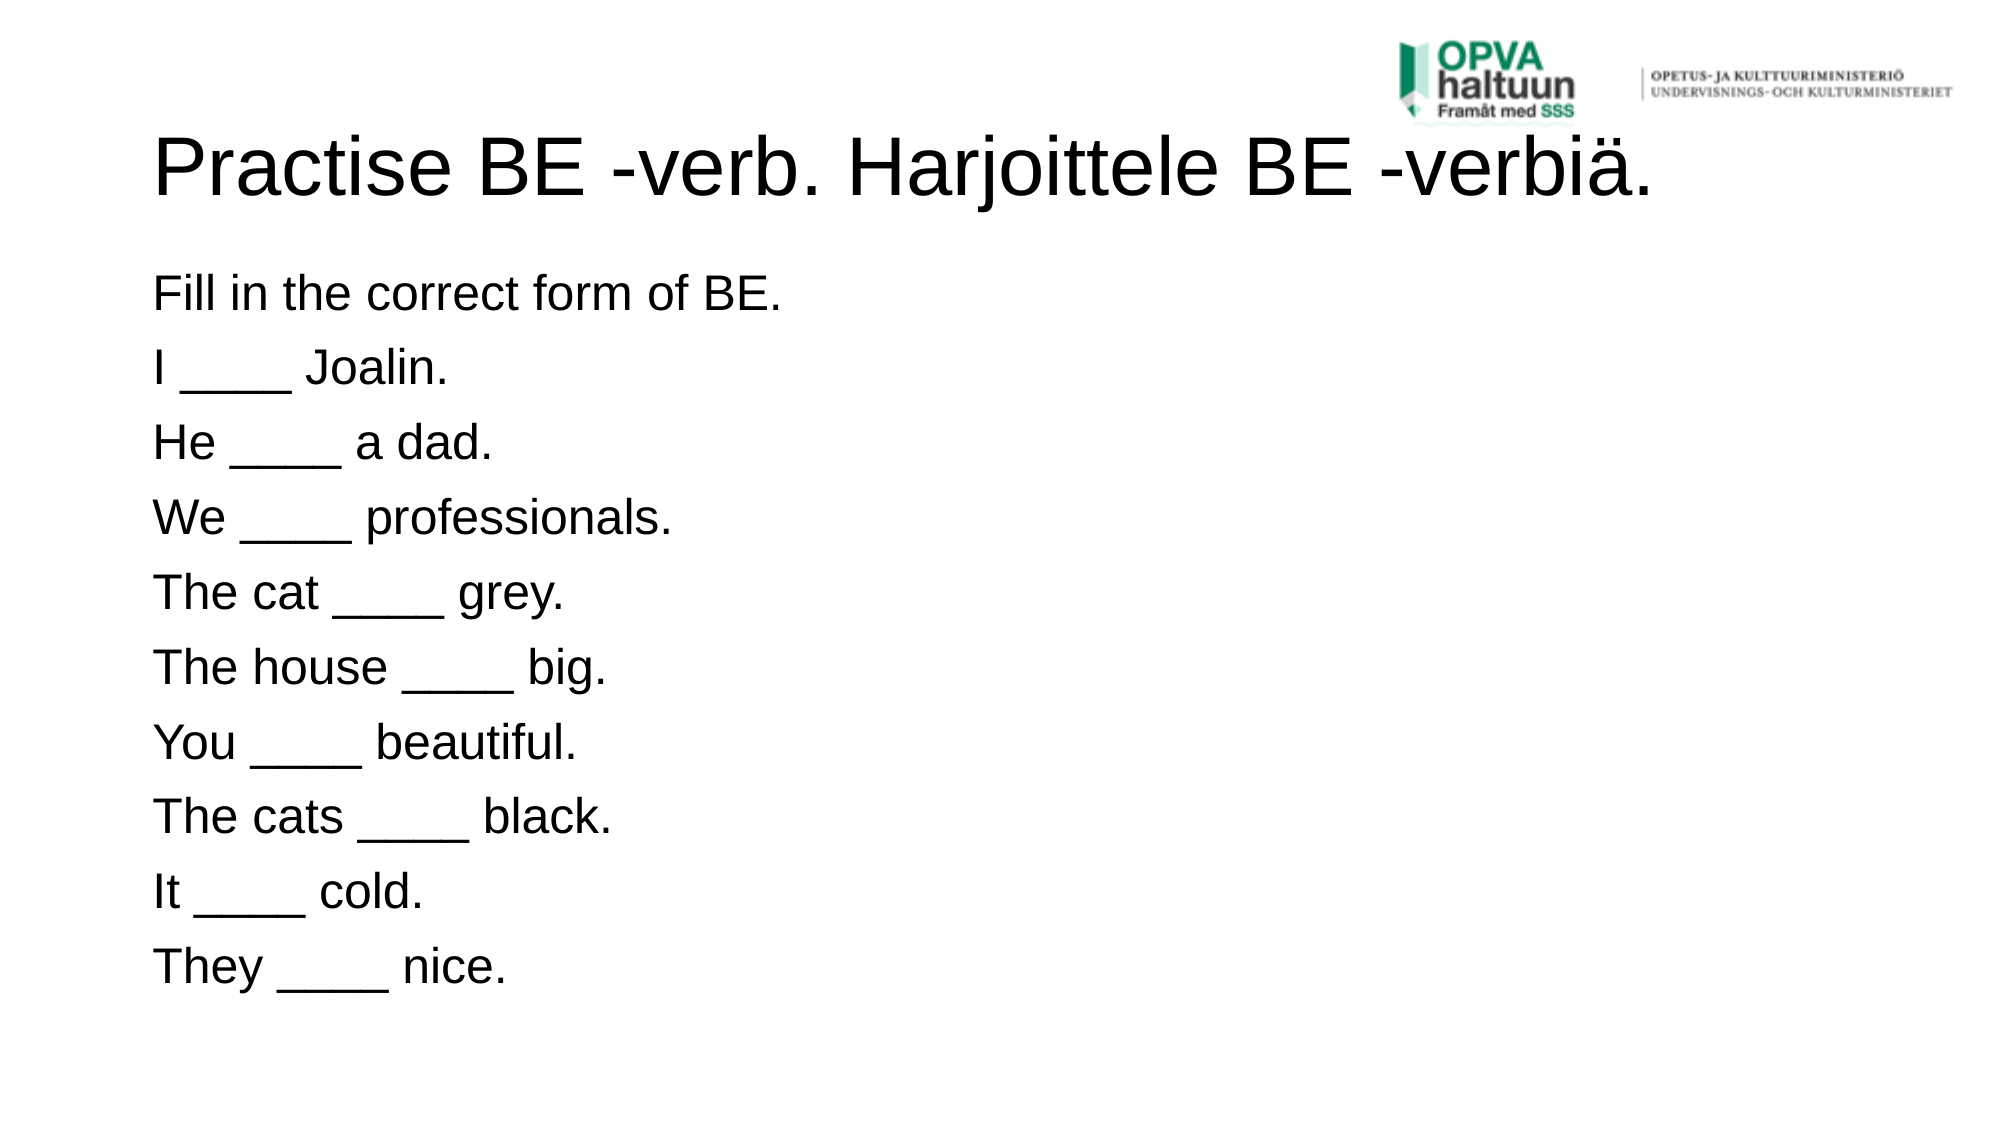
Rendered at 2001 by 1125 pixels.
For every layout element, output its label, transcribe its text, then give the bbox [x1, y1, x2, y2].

picture [1352, 0, 2000, 170]
title Practise BE -verb. Harjoittele BE -verbiä. [137, 59, 1863, 259]
list Fill in the correct form of BE. I ____ Joalin. He ____ a dad. We ____ professionals. The cat ____ grey. The house ____ big. You ____ beautiful. The cats ____ black. It ____ cold. They ____ nice. [137, 259, 1863, 1022]
